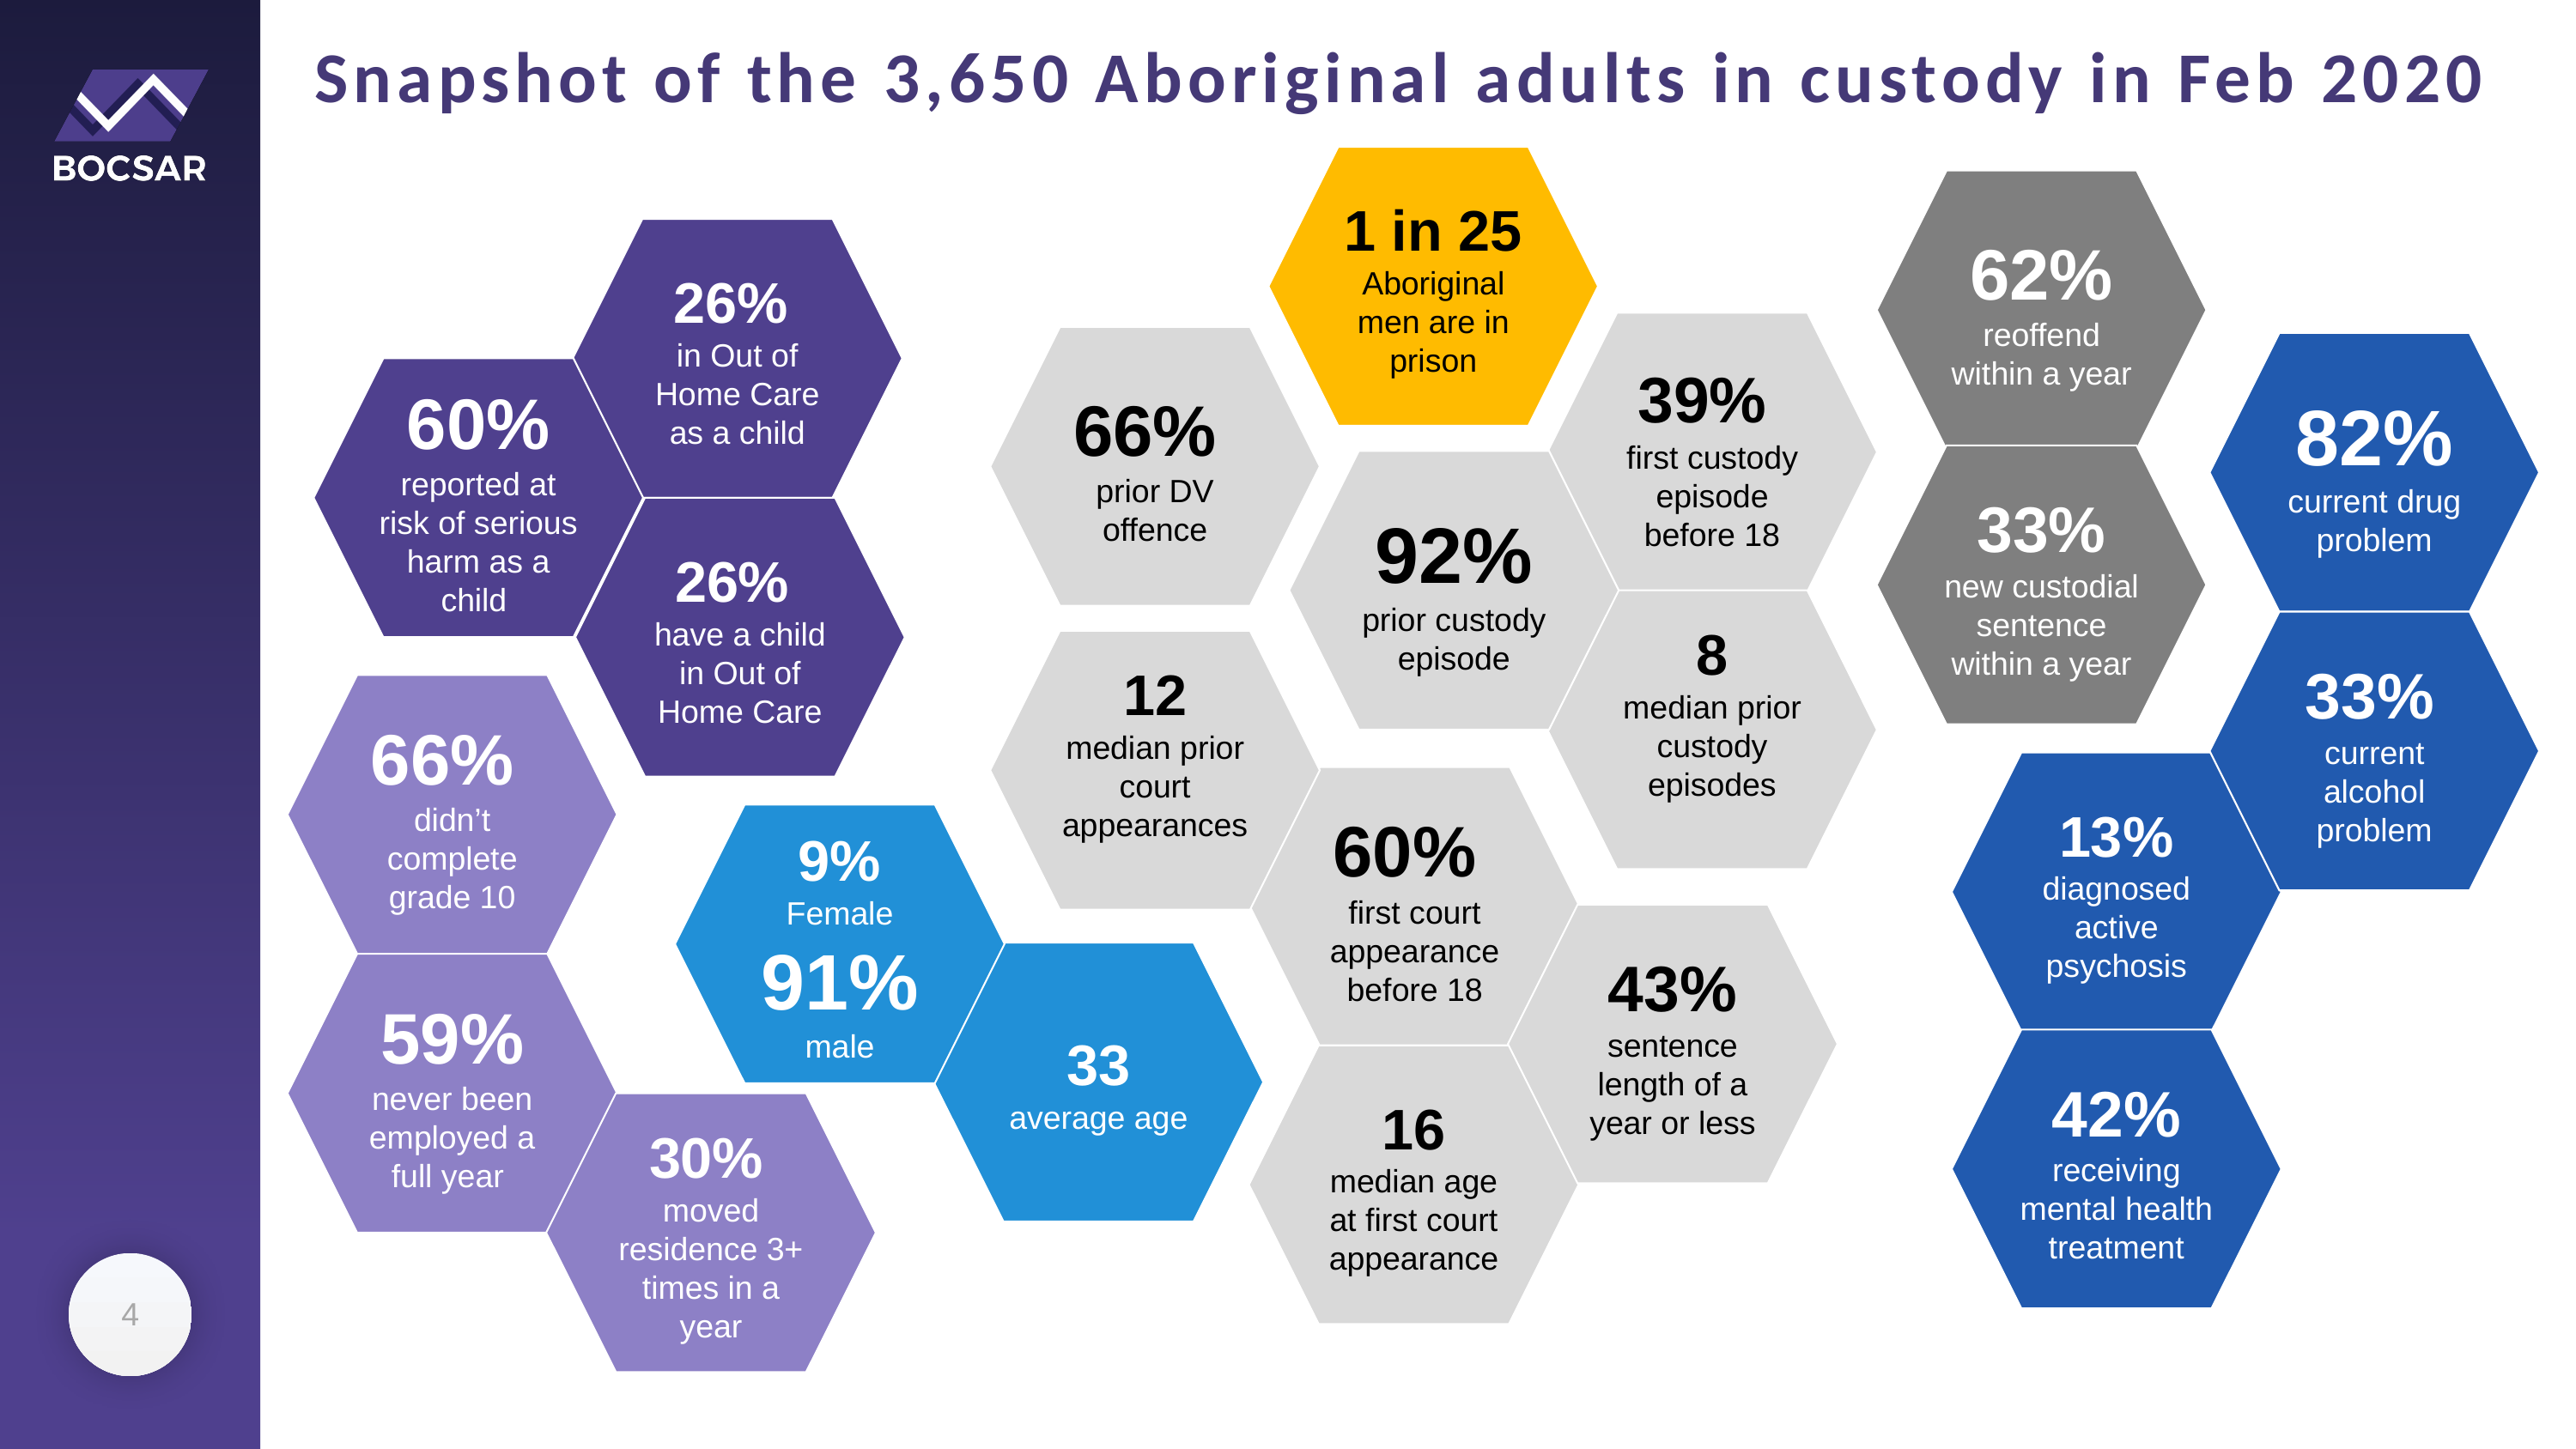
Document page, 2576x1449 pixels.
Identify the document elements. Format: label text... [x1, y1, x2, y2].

text_box 42% receiving mental health treatment [1950, 1028, 2282, 1310]
text_box 33 average age [933, 942, 1265, 1222]
text_box 30% moved residence 3+ times in a year [544, 1092, 878, 1373]
text_box 13% diagnosed active psychosis [1950, 751, 2282, 1030]
slide_number 4 [69, 1262, 192, 1363]
text_box 66% prior DV offence [989, 325, 1321, 607]
text_box 92% prior custody episode [1288, 450, 1620, 731]
text_box 26% have a child in Out of Home Care [574, 496, 906, 778]
text_box 60% first court appearance before 18 [1251, 766, 1579, 1044]
text_box 33% new custodial sentence within a year [1875, 444, 2208, 725]
text_box 39% first custody episode before 18 [1547, 312, 1879, 590]
picture [54, 70, 209, 181]
text_box 60% reported at risk of serious harm as a child [313, 357, 644, 639]
text_box 62% reoffend within a year [1875, 169, 2208, 447]
text_box Snapshot of the 3,650 Aboriginal adults in custody in Feb 2020 [301, 24, 2499, 124]
text_box 1 in 25 Aboriginal men are in prison [1267, 146, 1600, 427]
text_box 26% in Out of Home Care as a child [572, 218, 903, 496]
text_box 33% current alcohol problem [2208, 610, 2541, 892]
text_box 12 median prior court appearances [989, 629, 1321, 911]
text_box 9% Female 91% male [673, 803, 1006, 1085]
text_box 59% never been employed a full year [286, 953, 617, 1234]
text_box 8 median prior custody episodes [1546, 589, 1879, 870]
text_box 16 median age at first court appearance [1248, 1044, 1580, 1325]
text_box 82% current drug problem [2208, 331, 2541, 611]
text_box 43% sentence length of a year or less [1506, 903, 1839, 1185]
text_box 66% didn’t complete grade 10 [286, 674, 618, 954]
